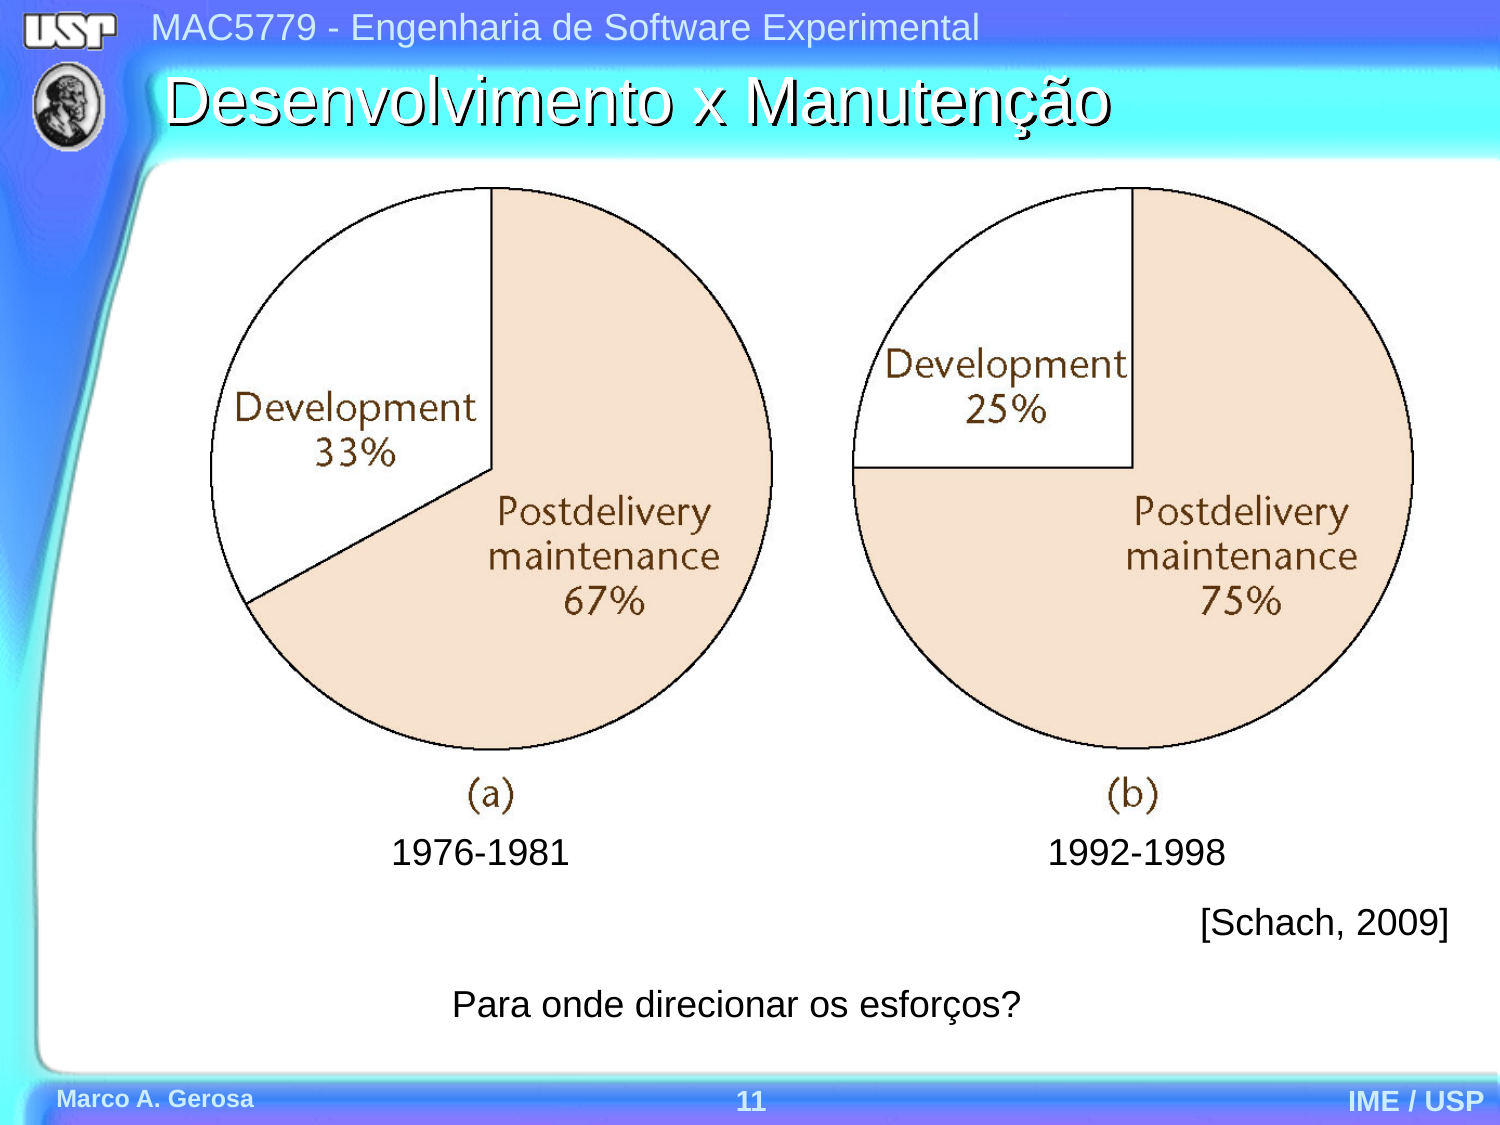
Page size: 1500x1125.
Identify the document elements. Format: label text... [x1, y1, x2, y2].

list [210, 187, 1415, 821]
text_box Para onde direcionar os esforços? [437, 972, 1037, 1033]
title Desenvolvimento x Manutenção [147, 44, 1500, 150]
slide_number Marco A. Gerosa [40, 1074, 392, 1125]
footer 11 [513, 1074, 989, 1125]
text_box [Schach, 2009] [1185, 890, 1465, 951]
text_box 1992-1998 [1032, 830, 1241, 880]
picture [811, 22, 821, 38]
slide_number IME / USP [1104, 1074, 1500, 1125]
text_box 1976-1981 [376, 830, 585, 880]
picture [400, 22, 410, 38]
picture [0, 0, 1500, 1125]
